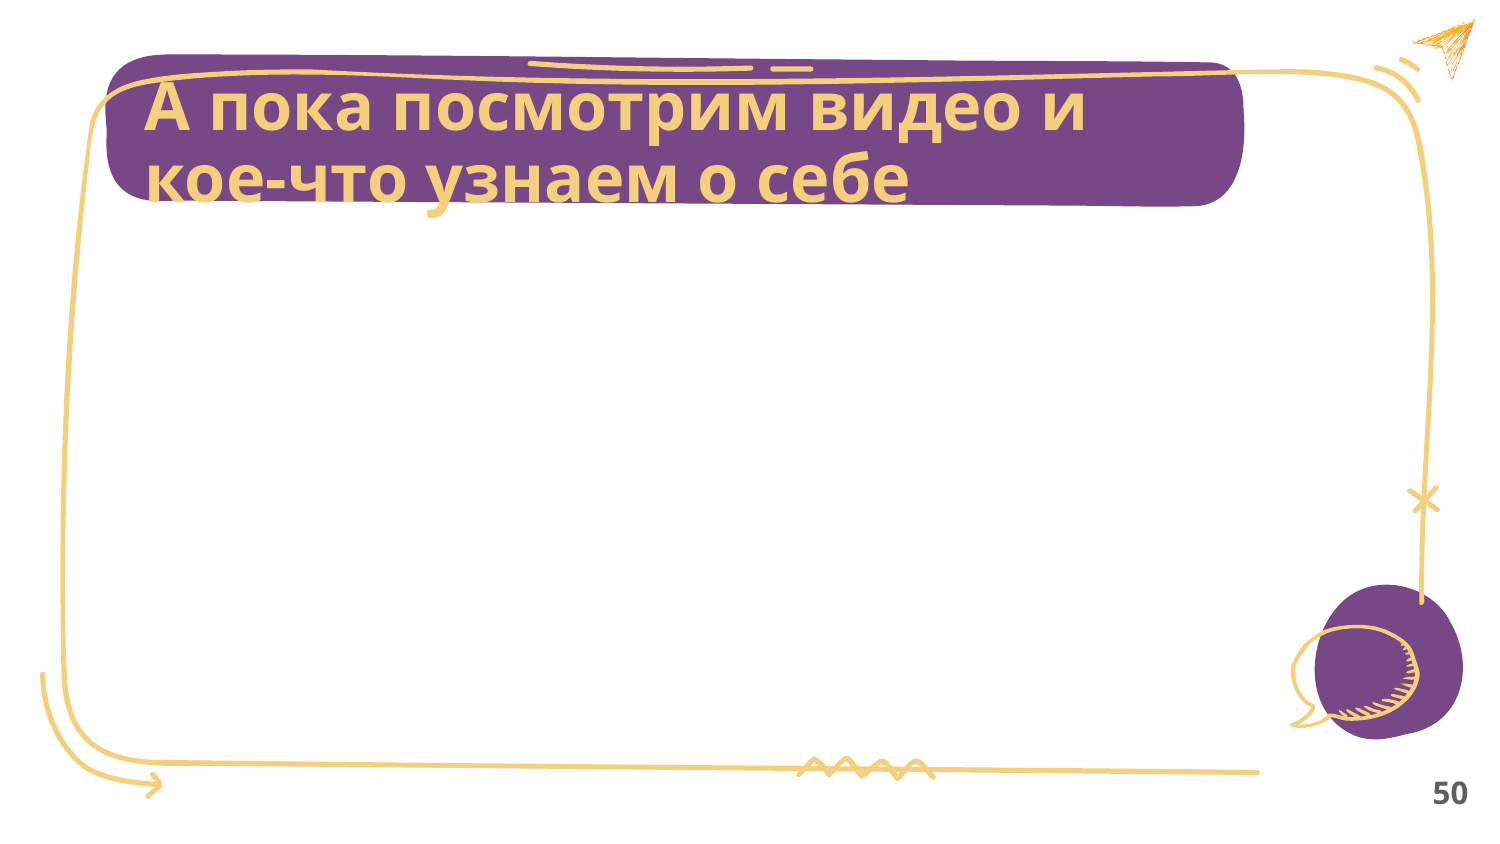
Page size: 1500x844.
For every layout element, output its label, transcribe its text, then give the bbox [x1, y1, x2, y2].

title А пока посмотрим видео и кое-что узнаем о себе [144, 112, 1200, 178]
slide_number 50 [1378, 769, 1469, 820]
picture [1411, 10, 1477, 84]
text_box [1290, 624, 1420, 728]
